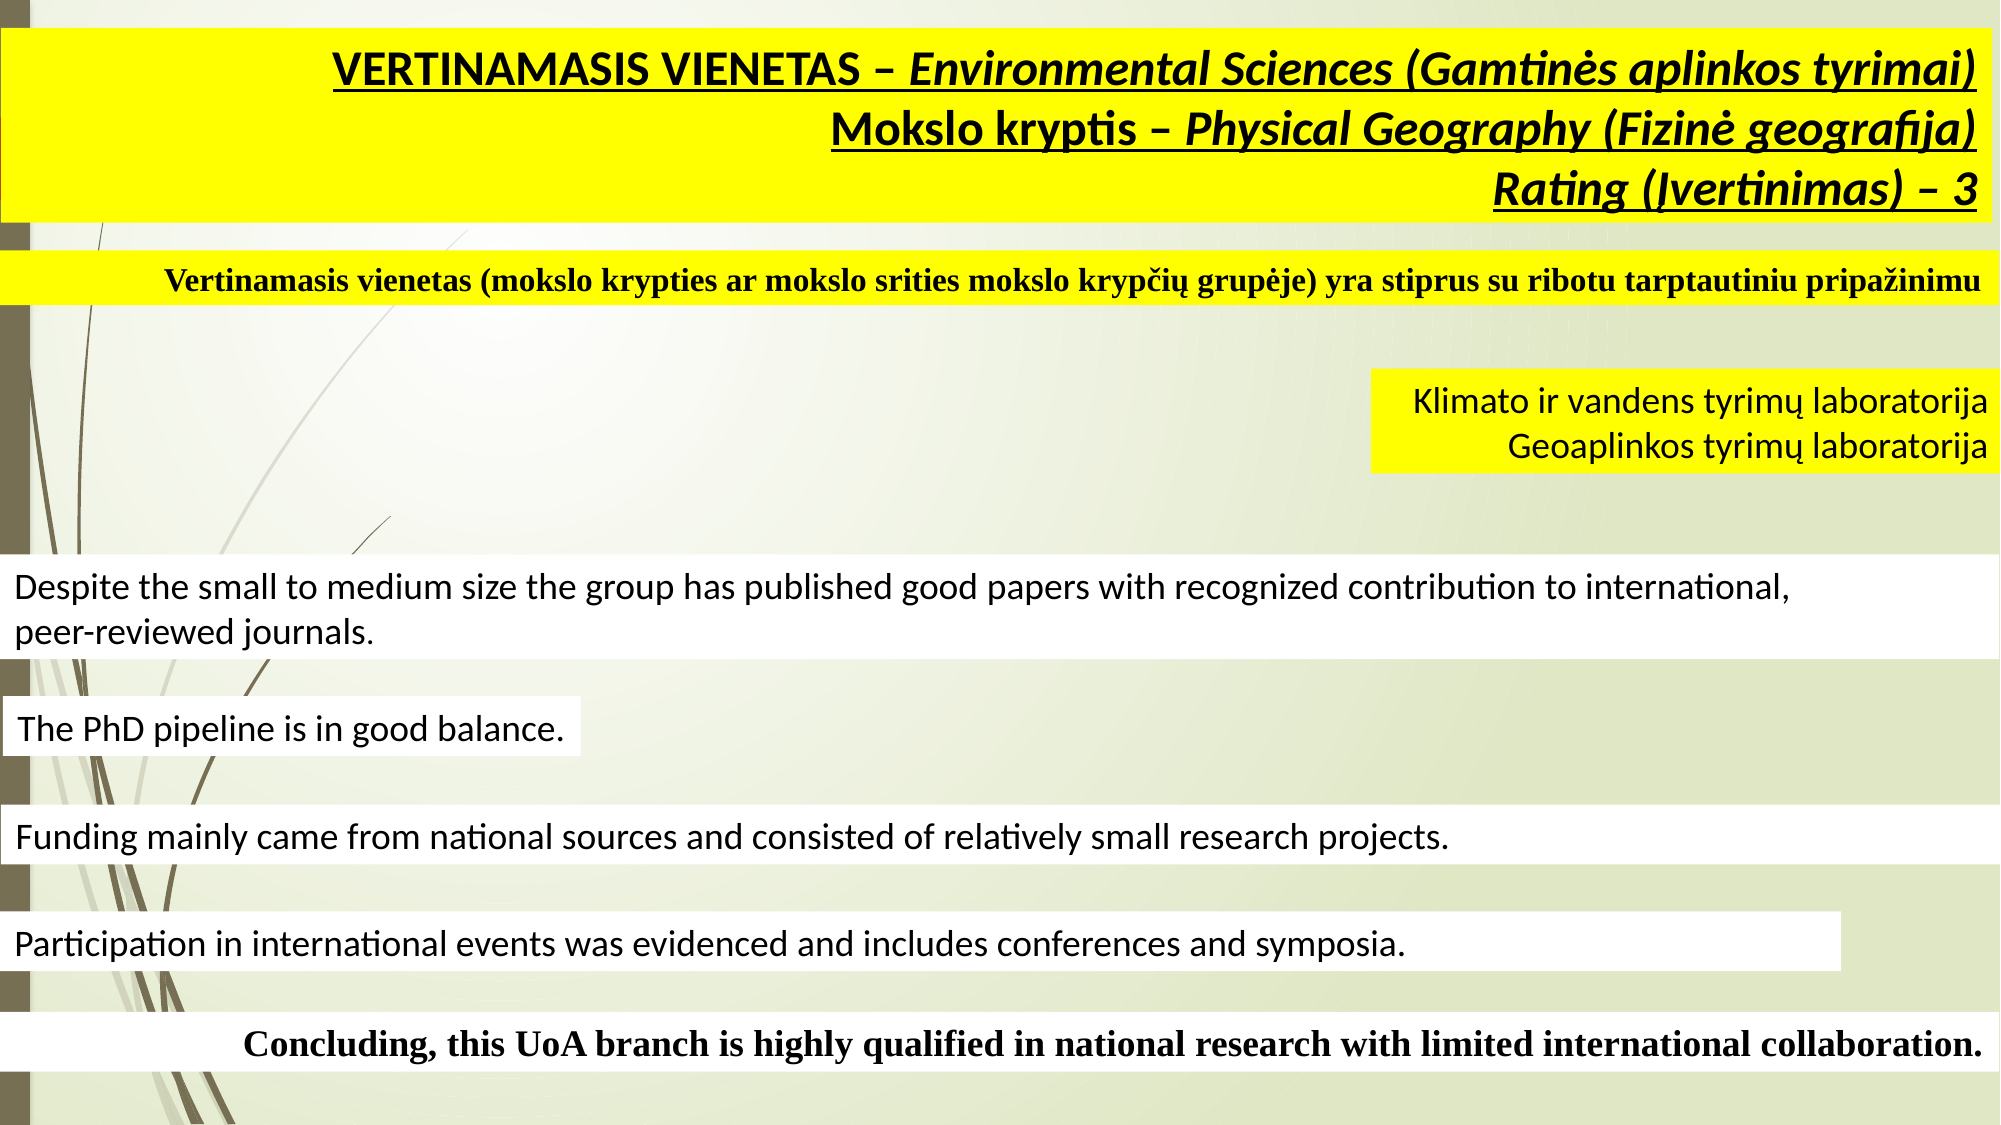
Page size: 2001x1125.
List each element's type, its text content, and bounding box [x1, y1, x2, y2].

text_box Concluding, this UoA branch is highly qualified in national research with limited international collaboration. [0, 1011, 2000, 1072]
text_box Vertinamasis vienetas (mokslo krypties ar mokslo srities mokslo krypčių grupėje) yra stiprus su ribotu tarptautiniu pripažinimu [0, 250, 2000, 306]
text_box VERTINAMASIS VIENETAS – Environmental Sciences (Gamtinės aplinkos tyrimai) Mokslo kryptis – Physical Geography (Fizinė geografija) Rating (Įvertinimas) – 3 [0, 27, 1993, 223]
text_box Despite the small to medium size the group has published good papers with recognized contribution to international, peer-reviewed journals. [0, 554, 2000, 660]
text_box Klimato ir vandens tyrimų laboratorija Geoaplinkos tyrimų laboratorija [1371, 368, 2000, 474]
text_box Funding mainly came from national sources and consisted of relatively small research projects. [0, 804, 2000, 865]
text_box Participation in international events was evidenced and includes conferences and symposia. [0, 911, 1842, 972]
text_box The PhD pipeline is in good balance. [2, 696, 581, 756]
